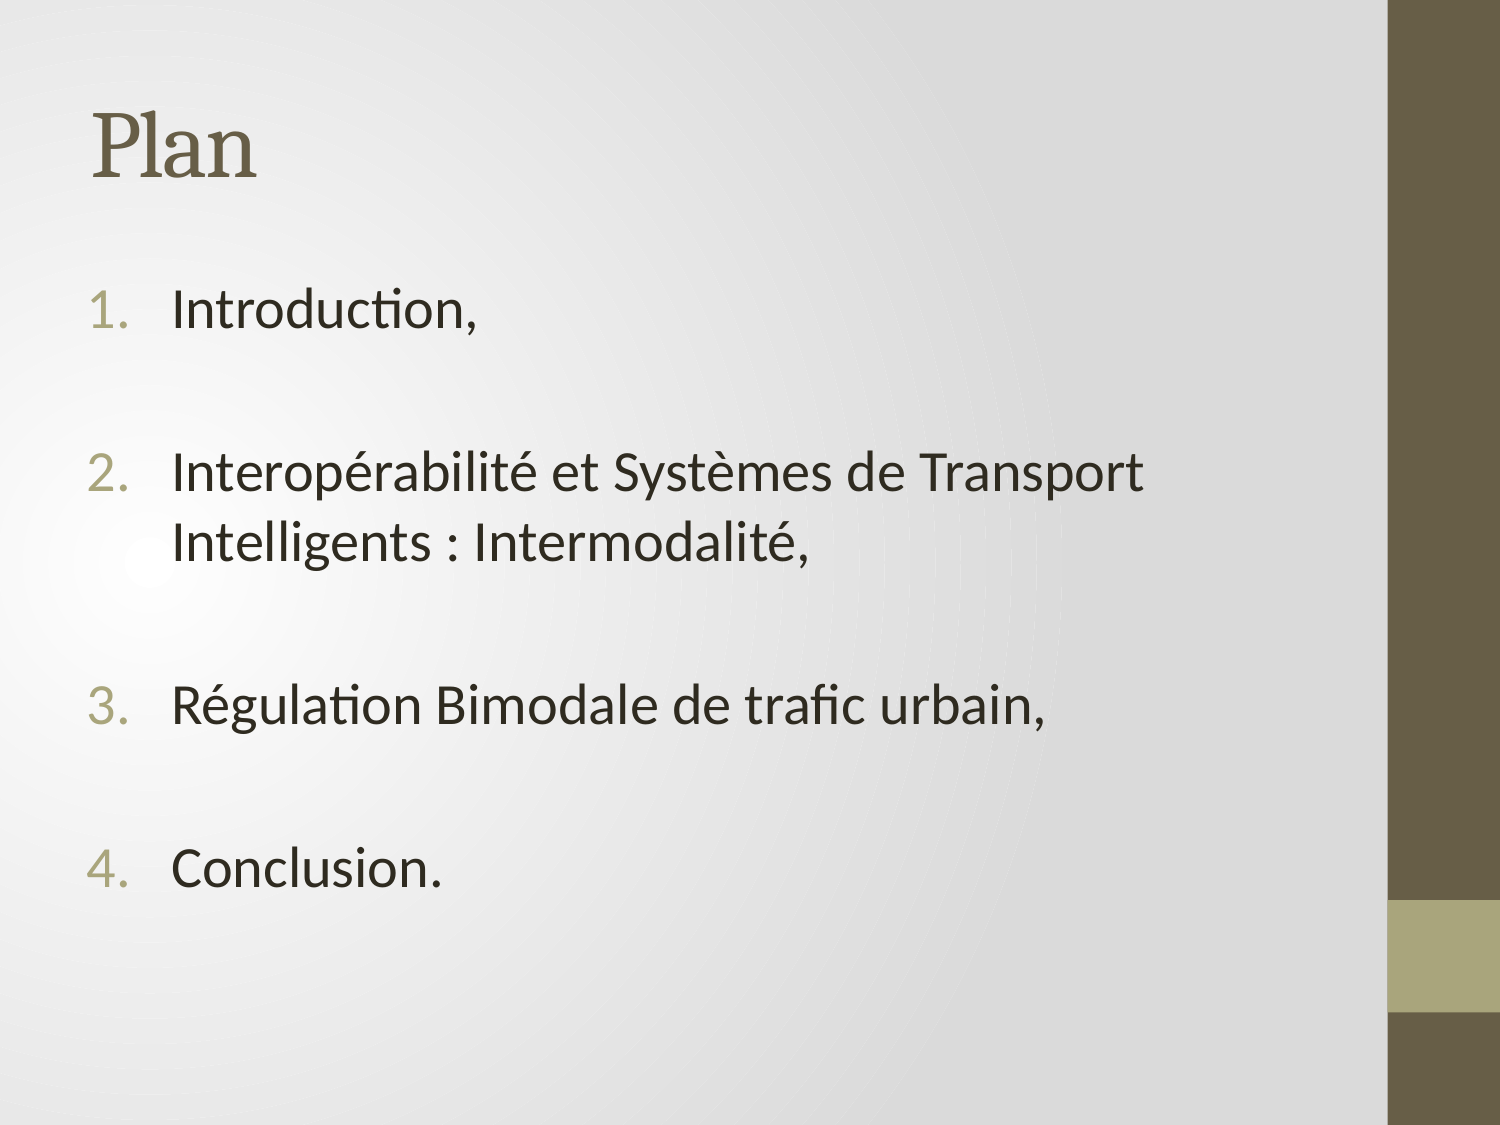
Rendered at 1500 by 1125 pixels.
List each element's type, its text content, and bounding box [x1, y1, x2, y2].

title Plan [75, 45, 1325, 233]
list Introduction, Interopérabilité et Systèmes de Transport Intelligents : Intermodalité, Régulation Bimodale de trafic urbain, Conclusion. [53, 262, 1353, 1050]
